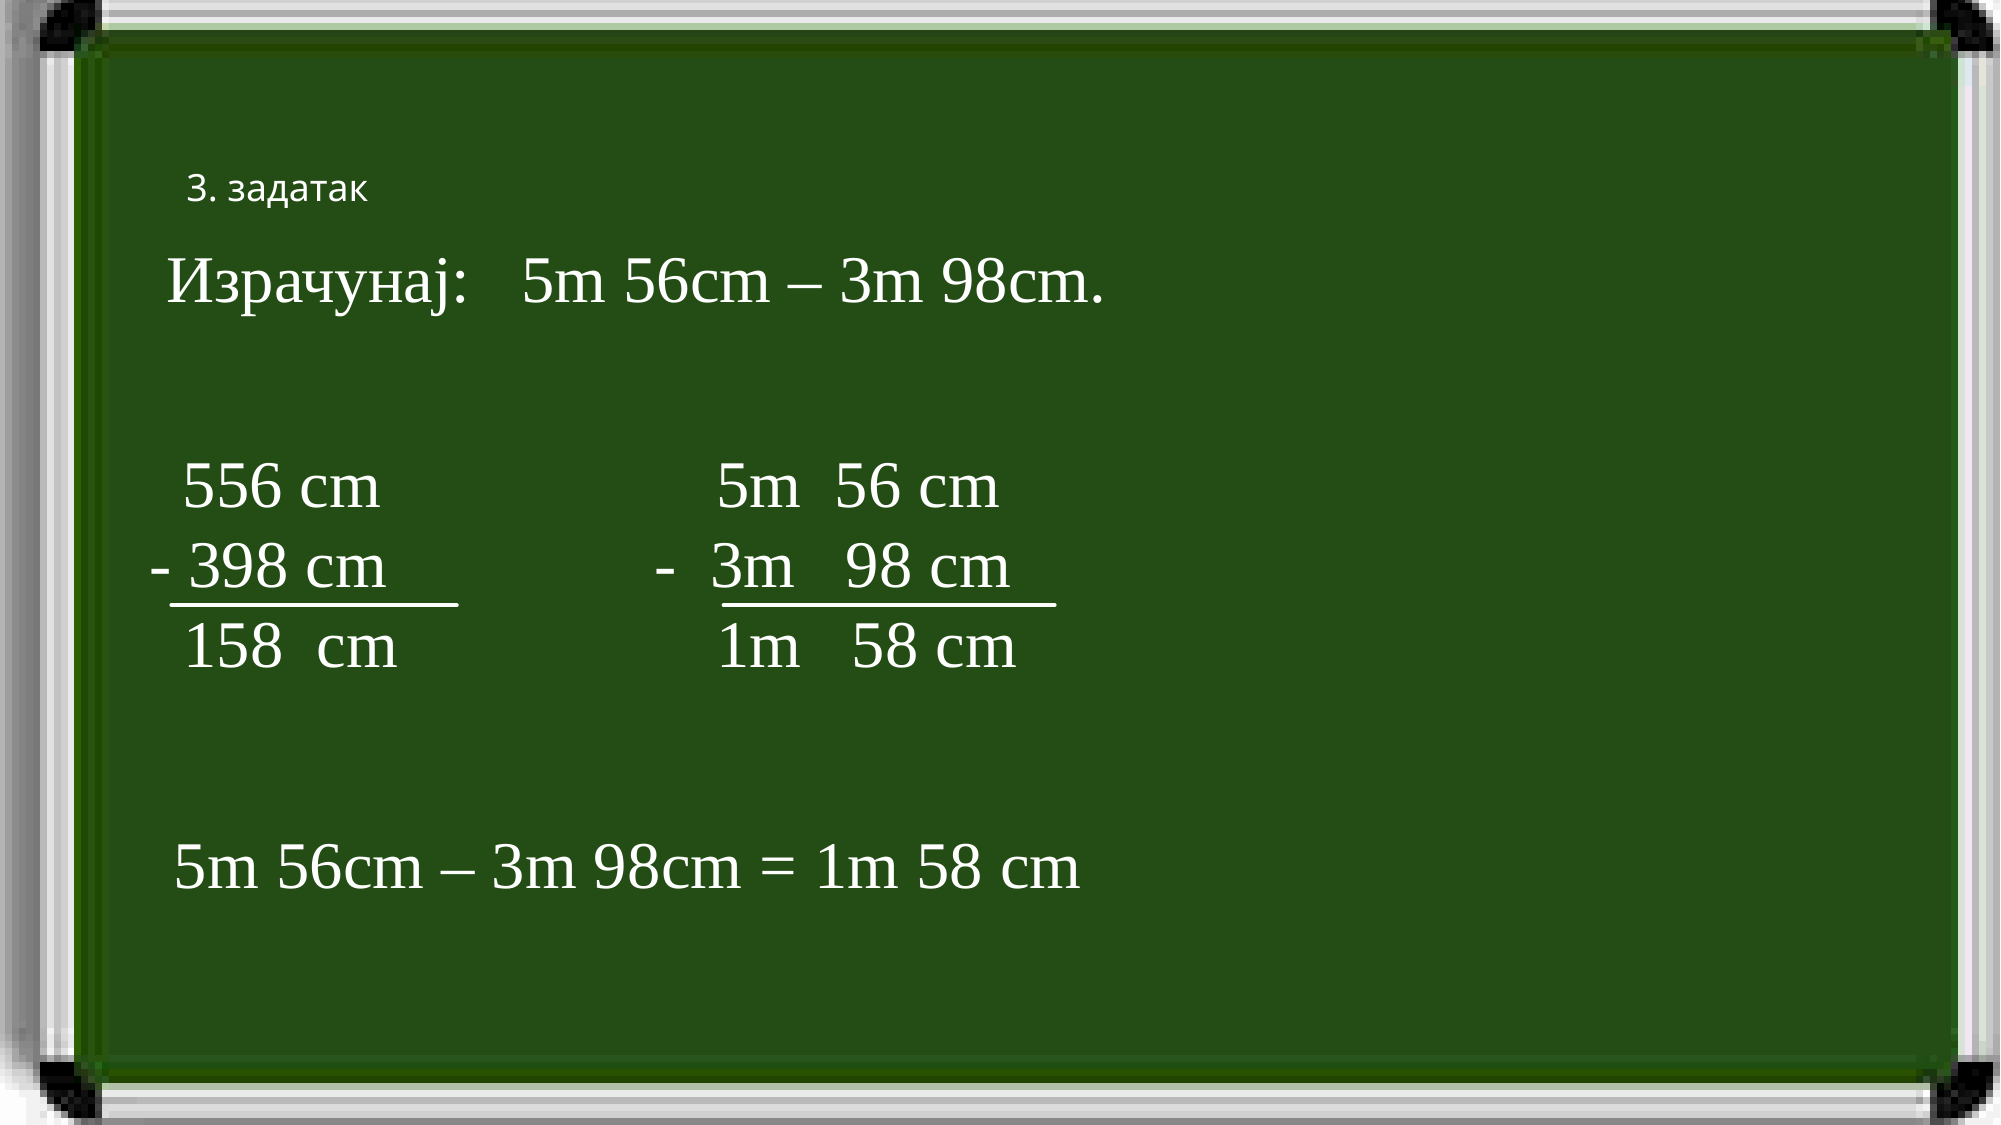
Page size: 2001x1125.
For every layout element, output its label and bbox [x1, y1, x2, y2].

list [0, 0, 2000, 1125]
